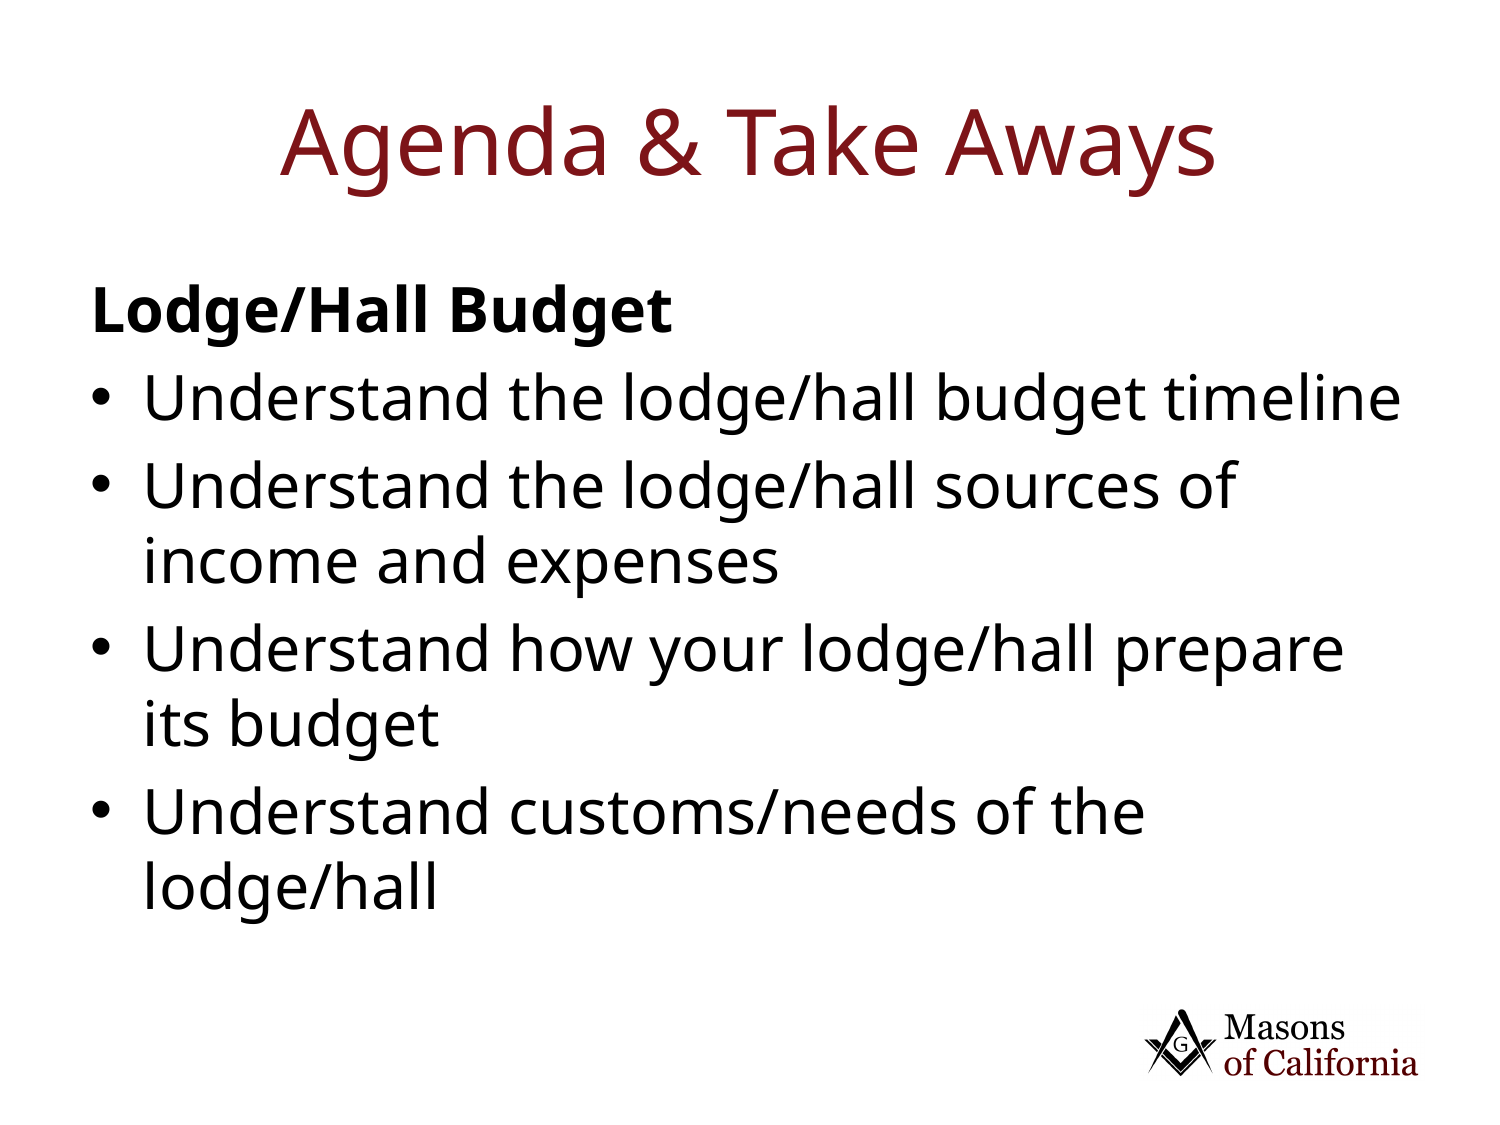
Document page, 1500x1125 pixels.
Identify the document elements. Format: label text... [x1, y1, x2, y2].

picture [1139, 1005, 1425, 1081]
list Lodge/Hall Budget Understand the lodge/hall budget timeline Understand the lodge/hall sources of income and expenses Understand how your lodge/hall prepare its budget Understand customs/needs of the lodge/hall [75, 262, 1425, 1005]
title Agenda & Take Aways [75, 45, 1425, 233]
